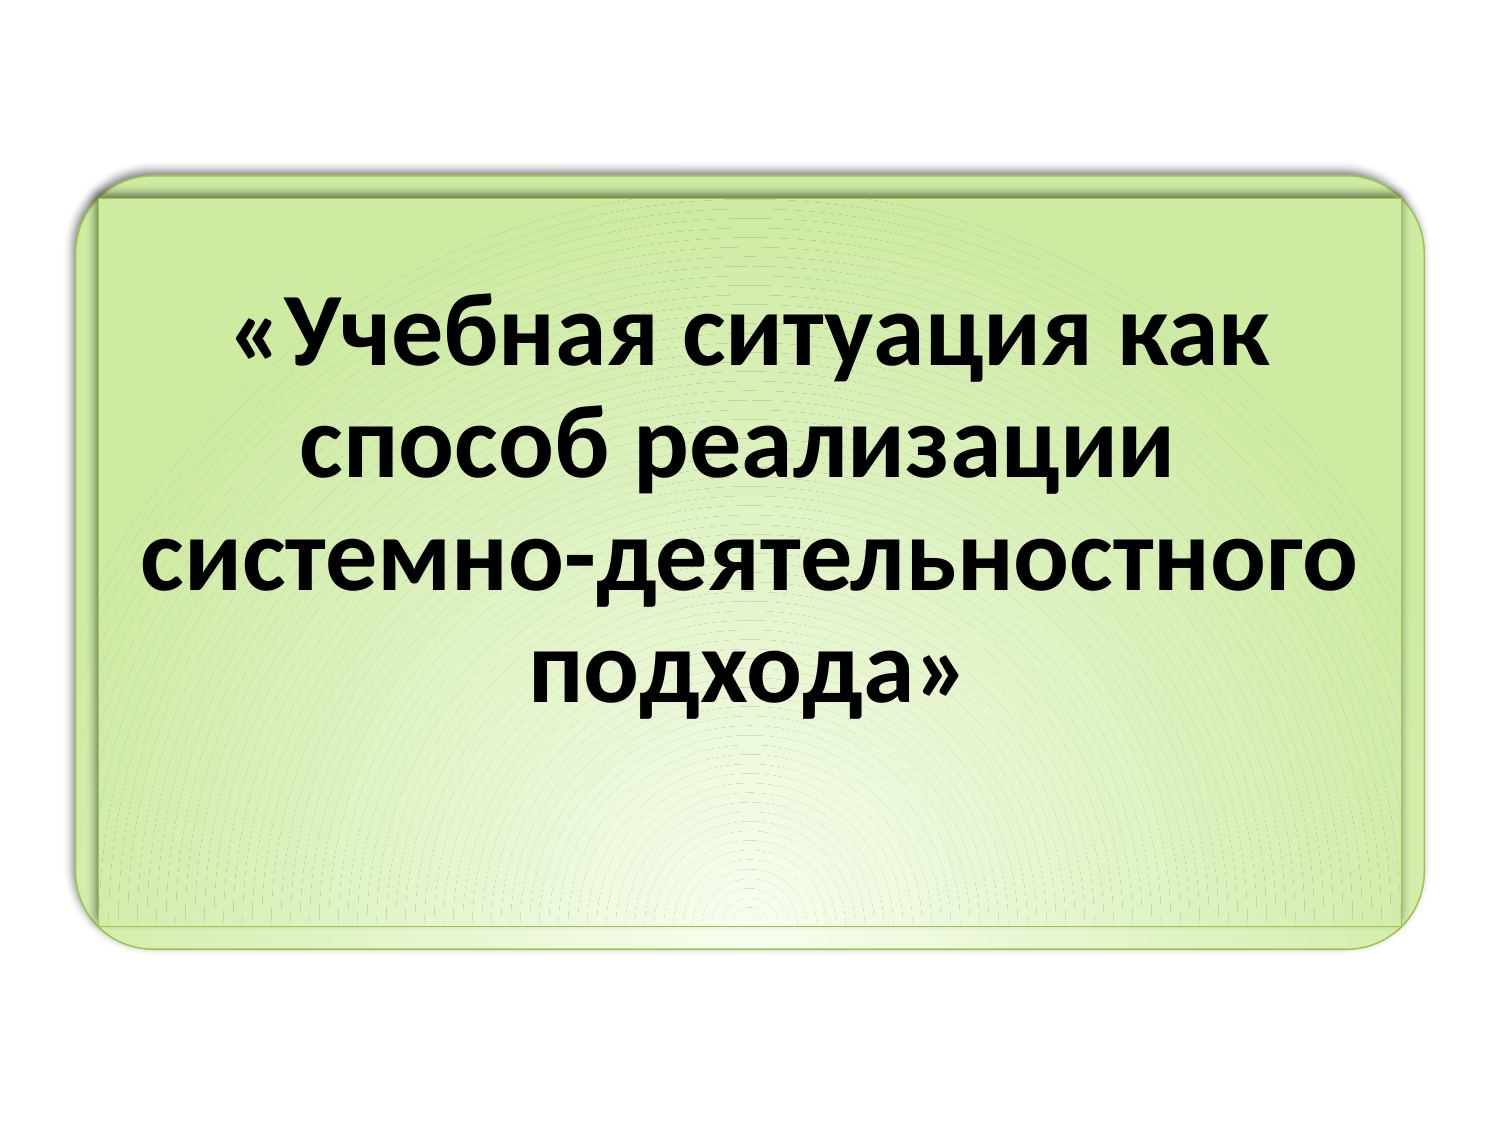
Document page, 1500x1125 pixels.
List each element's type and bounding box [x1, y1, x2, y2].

text_box [75, 175, 1425, 950]
